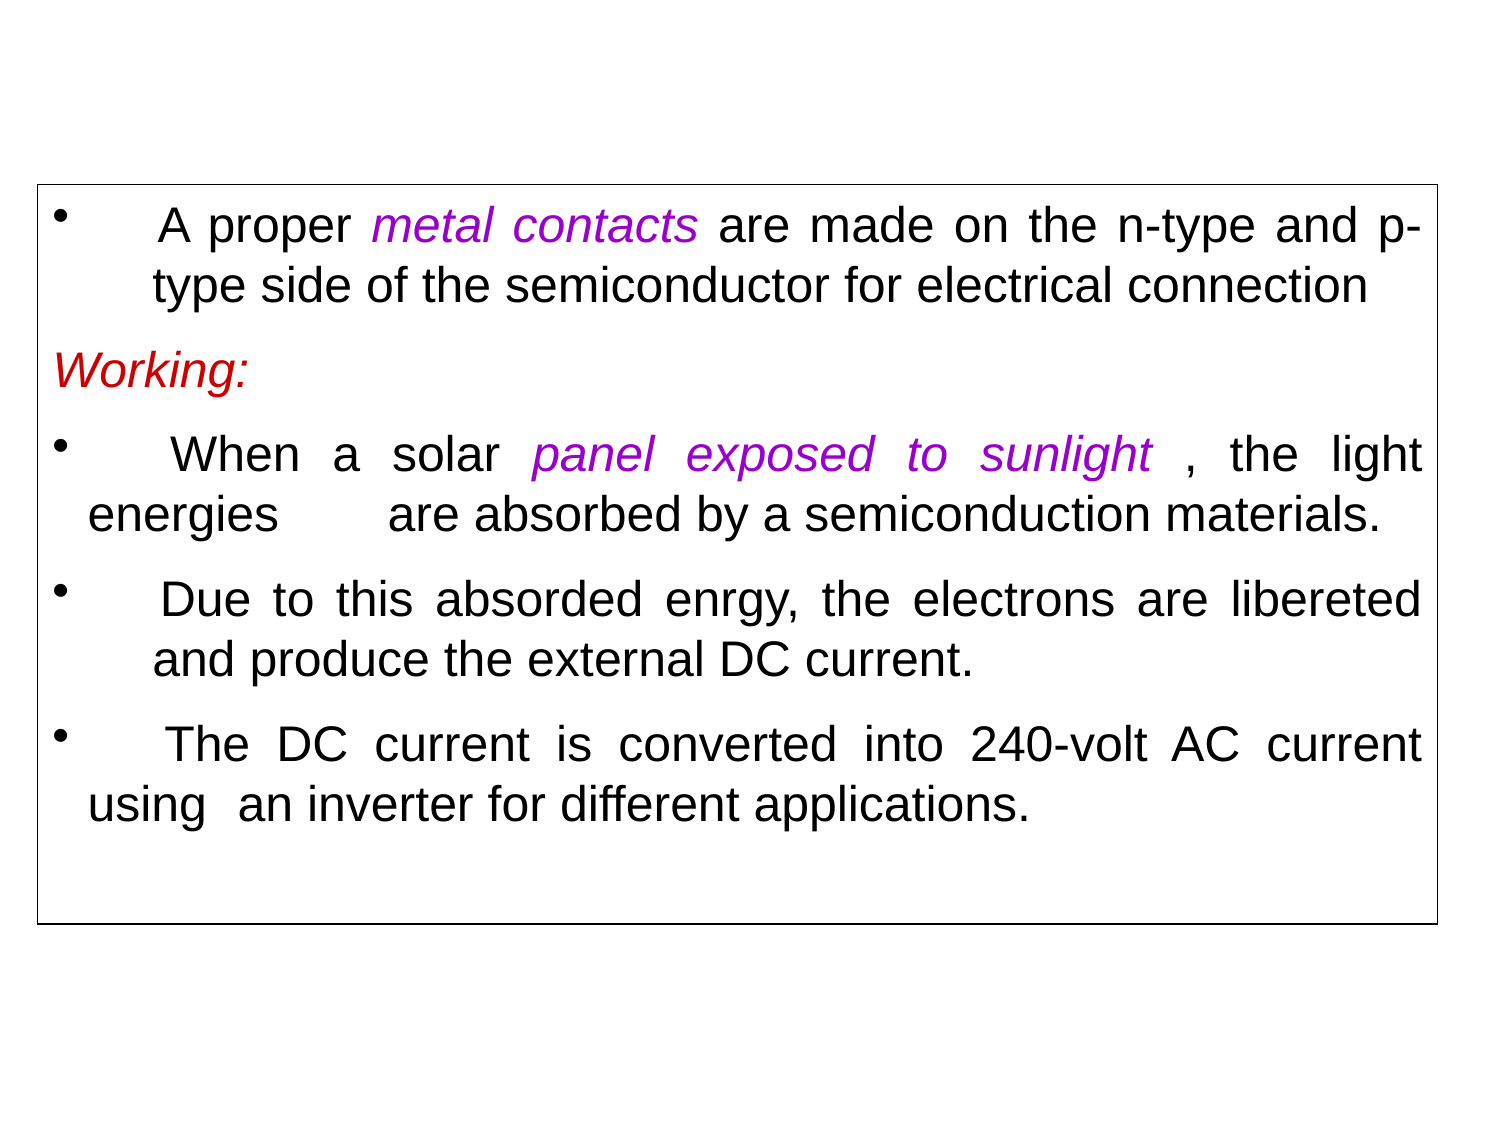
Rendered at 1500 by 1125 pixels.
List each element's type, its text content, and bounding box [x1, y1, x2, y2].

text_box A proper metal contacts are made on the n-type and p- type side of the semiconductor for electrical connection Working: When a solar panel exposed to sunlight , the light energies are absorbed by a semiconduction materials. Due to this absorded enrgy, the electrons are libereted and produce the external DC current. The DC current is converted into 240-volt AC current using an inverter for different applications. [37, 184, 1438, 925]
